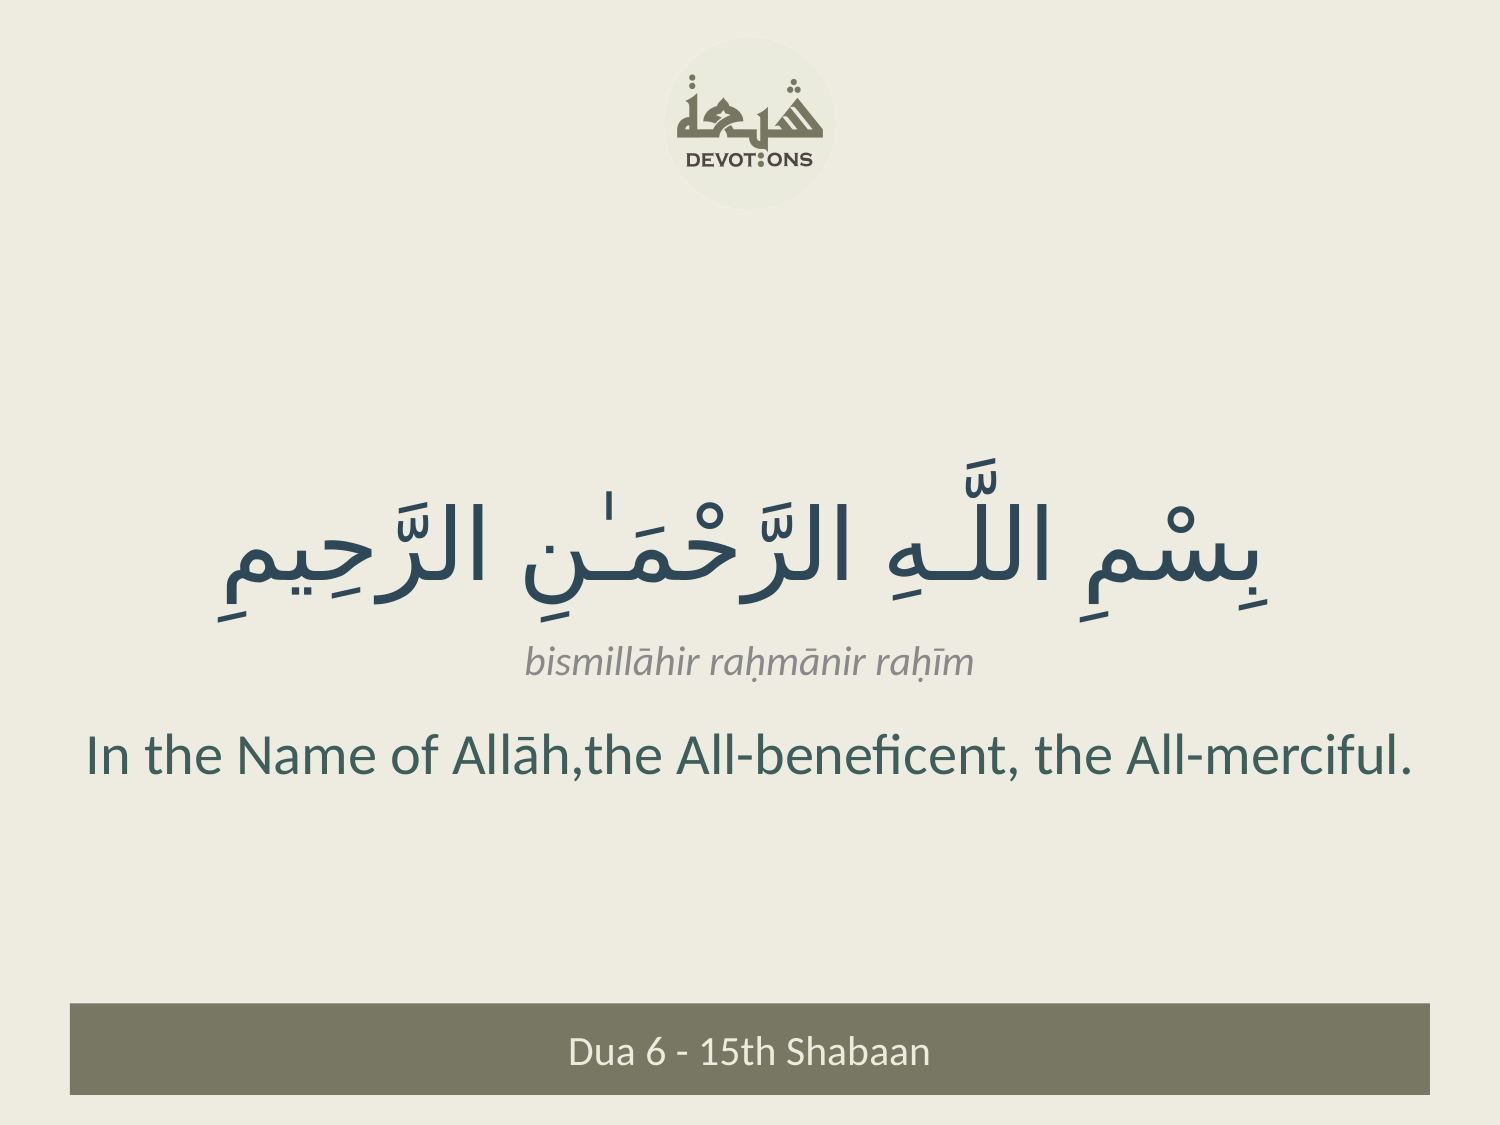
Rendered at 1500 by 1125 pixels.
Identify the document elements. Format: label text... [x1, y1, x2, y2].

list بِسْمِ اللَّـهِ الرَّحْمَـٰنِ الرَّحِيمِ bismillāhir raḥmānir raḥīm In the Name of Allāh,the All-beneficent, the All-merciful. [69, 203, 1430, 1003]
list Dua 6 - 15th Shabaan [69, 1003, 1430, 1095]
picture [656, 29, 844, 203]
